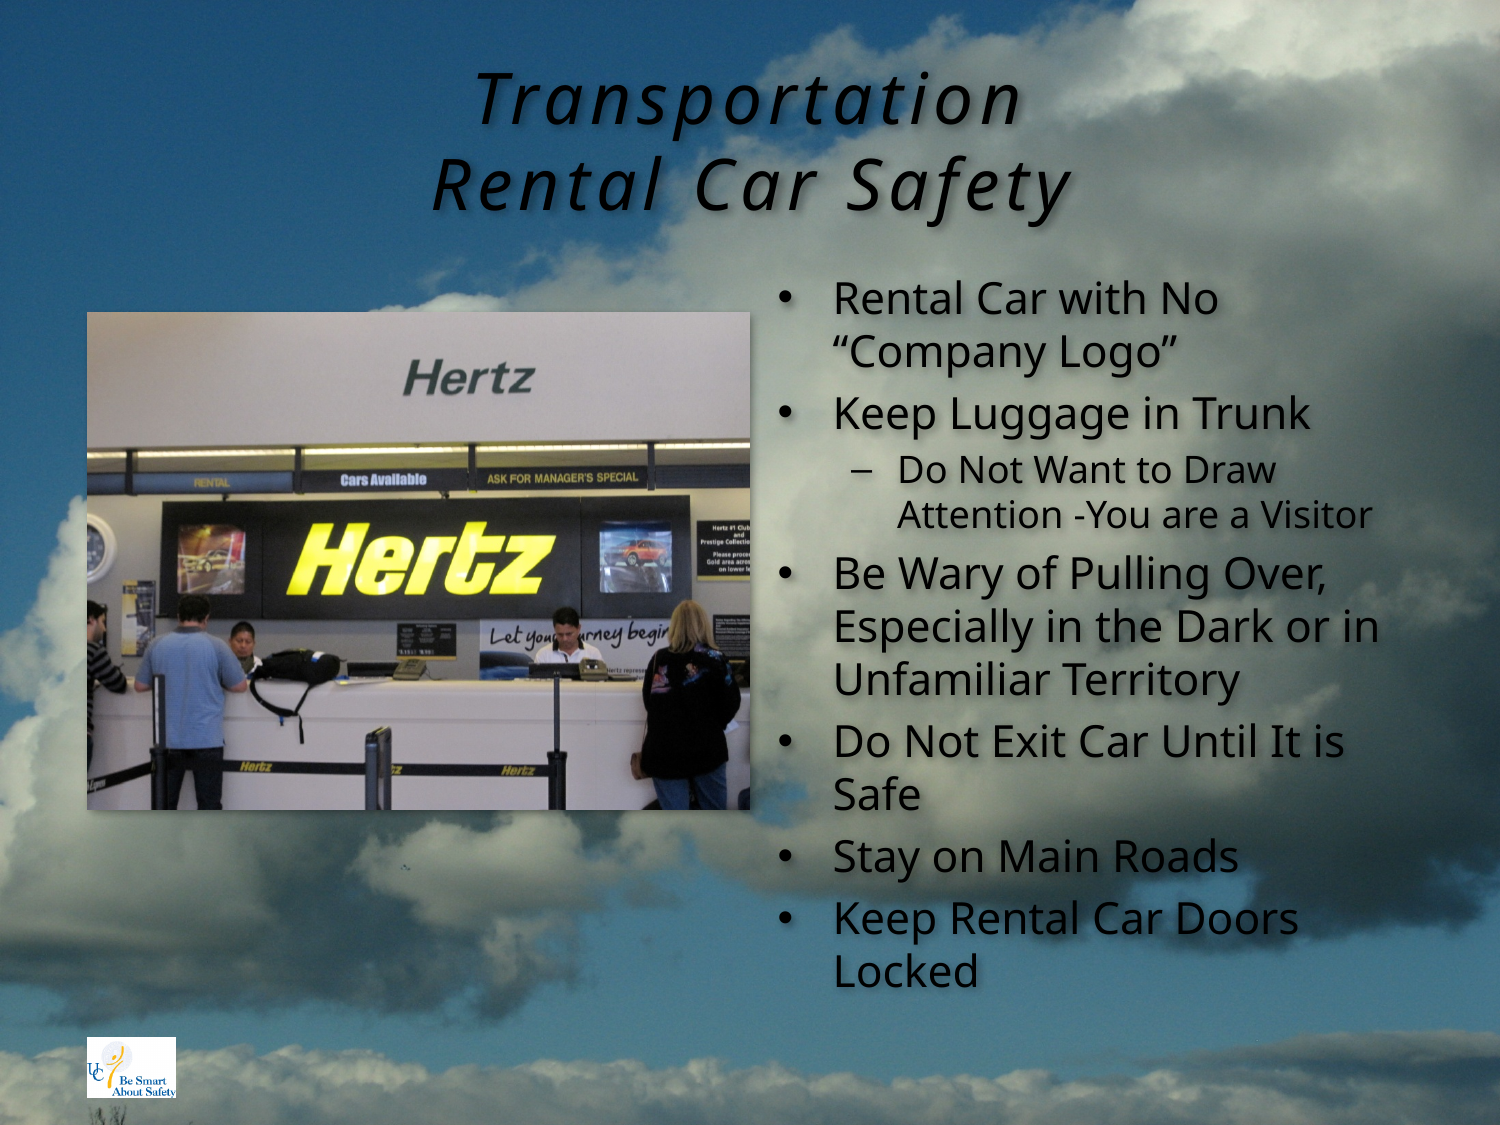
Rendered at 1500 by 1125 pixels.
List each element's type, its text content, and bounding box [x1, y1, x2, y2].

picture [0, 0, 1500, 1125]
list Rental Car with No “Company Logo” Keep Luggage in Trunk Do Not Want to Draw Attention -You are a Visitor Be Wary of Pulling Over, Especially in the Dark or in Unfamiliar Territory Do Not Exit Car Until It is Safe Stay on Main Roads Keep Rental Car Doors Locked [762, 262, 1425, 1005]
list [87, 312, 751, 810]
title Transportation Rental Car Safety [75, 45, 1425, 233]
